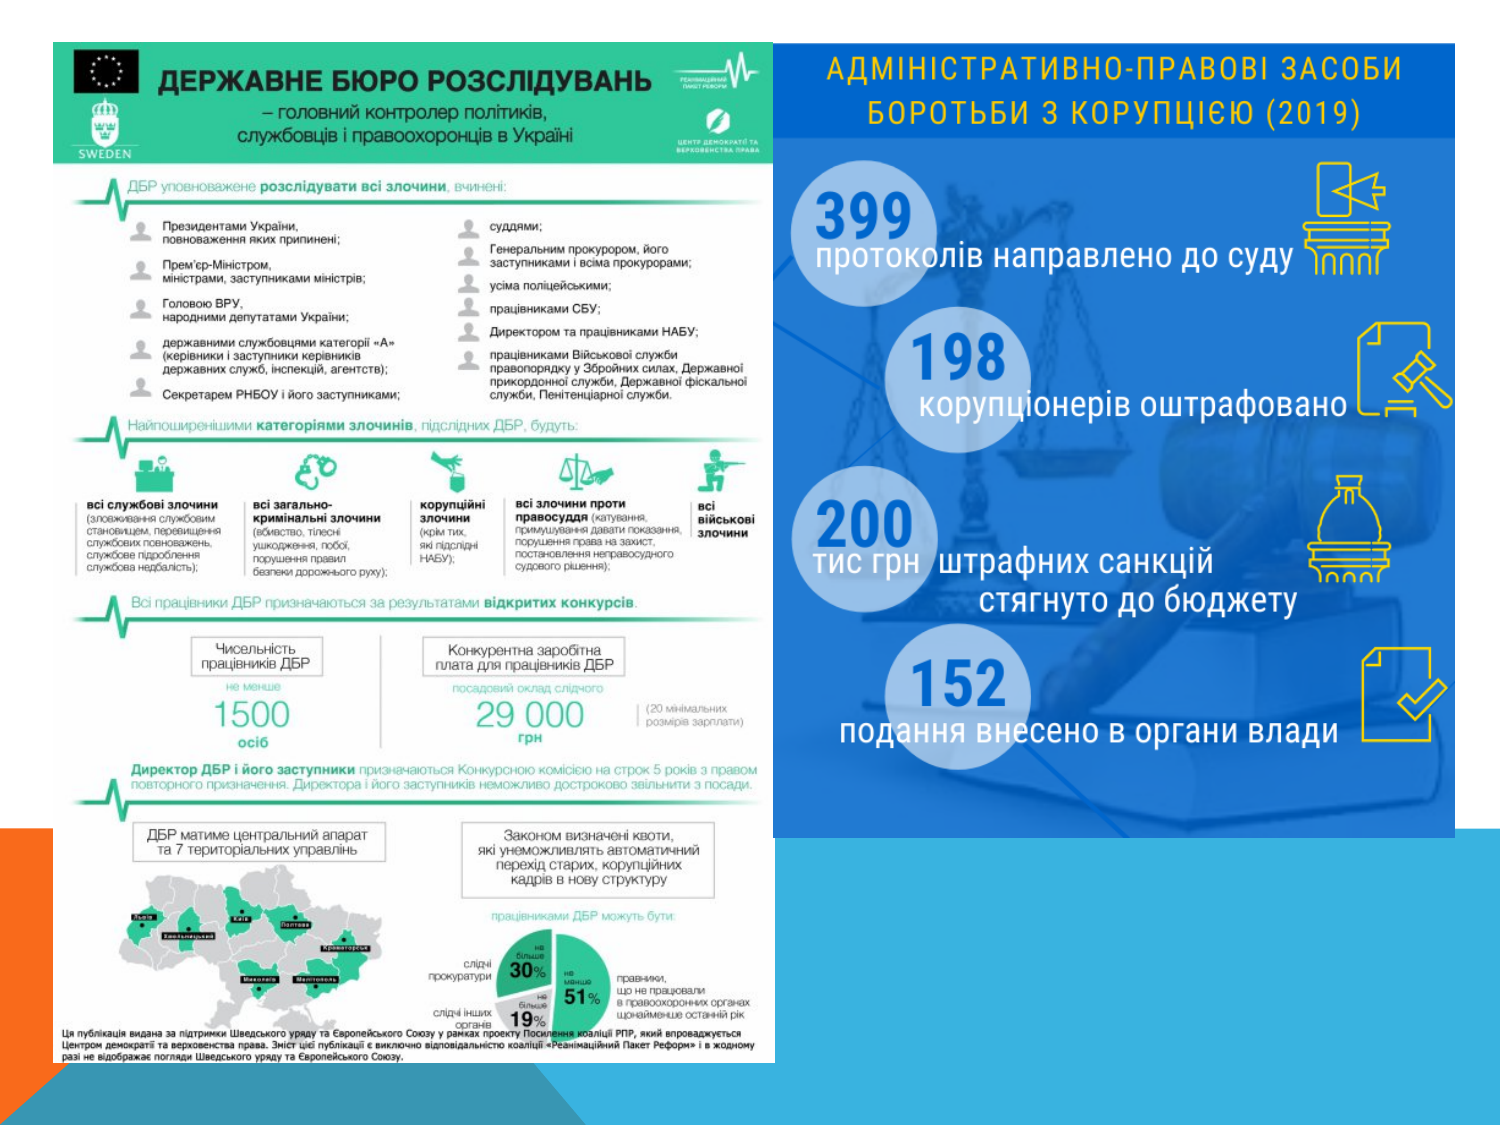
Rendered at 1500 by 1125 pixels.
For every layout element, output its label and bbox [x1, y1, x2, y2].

list [52, 42, 775, 1064]
list [773, 42, 1455, 838]
